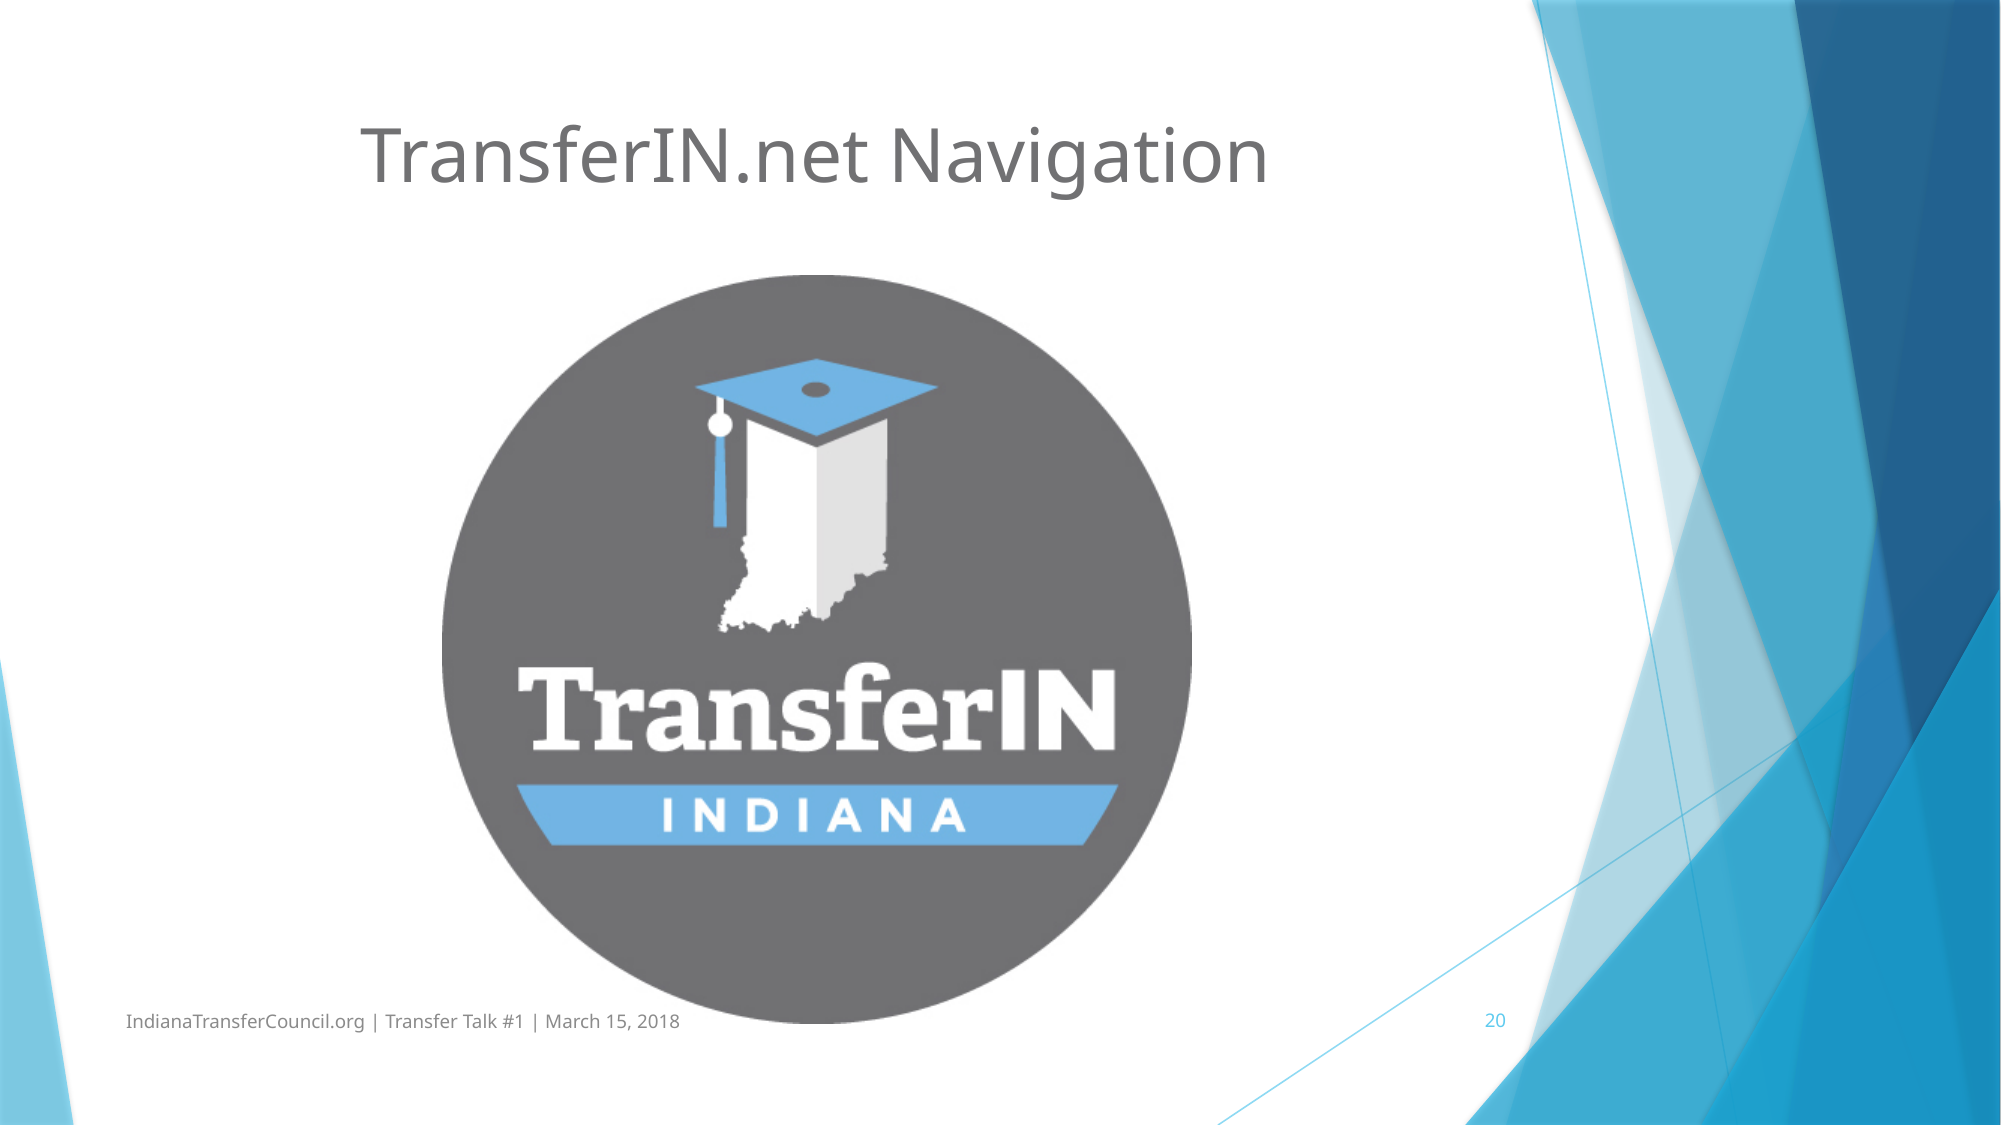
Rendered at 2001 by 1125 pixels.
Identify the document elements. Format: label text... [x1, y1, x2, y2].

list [442, 275, 1192, 1025]
footer IndianaTransferCouncil.org | Transfer Talk #1 | March 15, 2018 [111, 991, 1145, 1051]
title TransferIN.net Navigation [111, 99, 1522, 317]
slide_number 20 [1409, 991, 1522, 1051]
